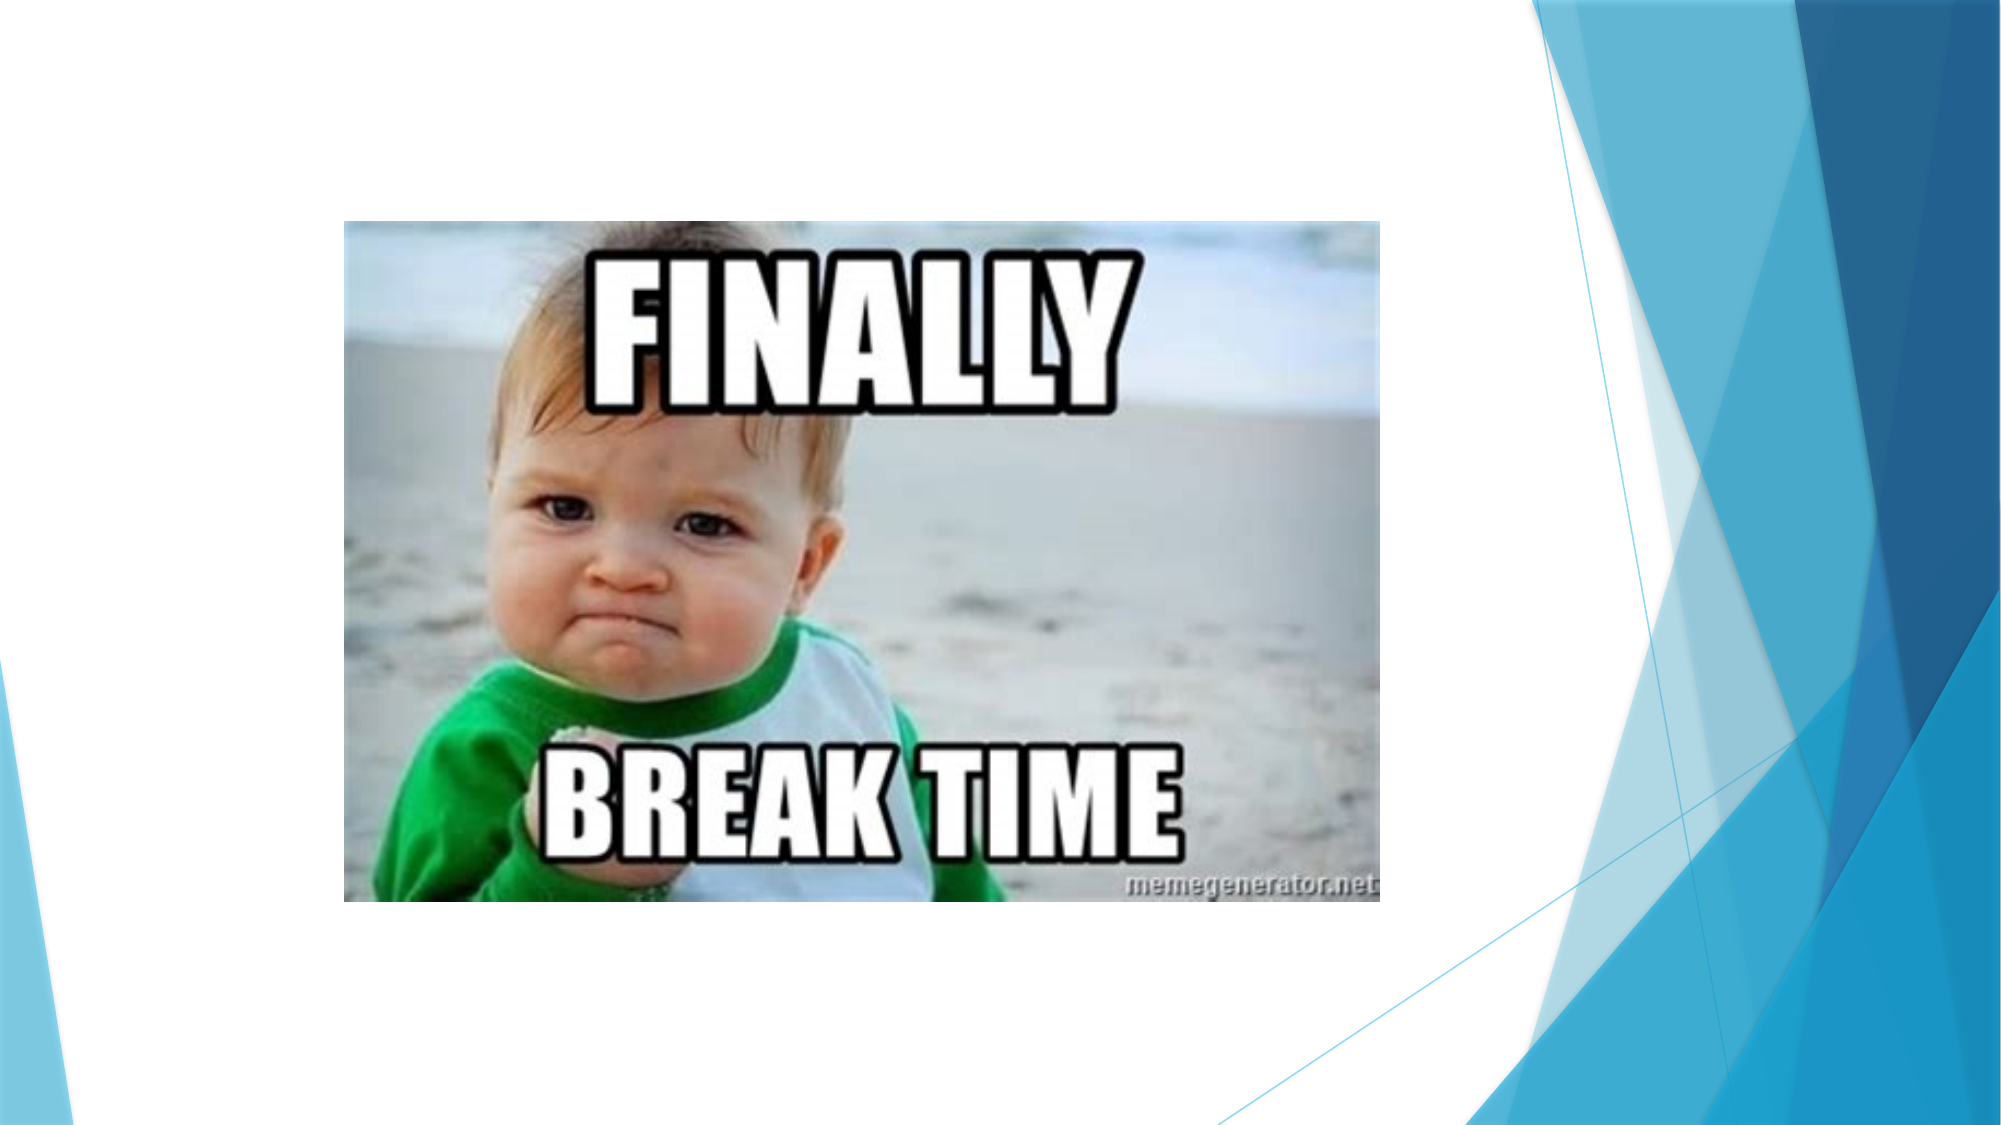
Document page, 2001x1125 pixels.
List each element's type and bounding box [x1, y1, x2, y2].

picture [344, 221, 1381, 902]
